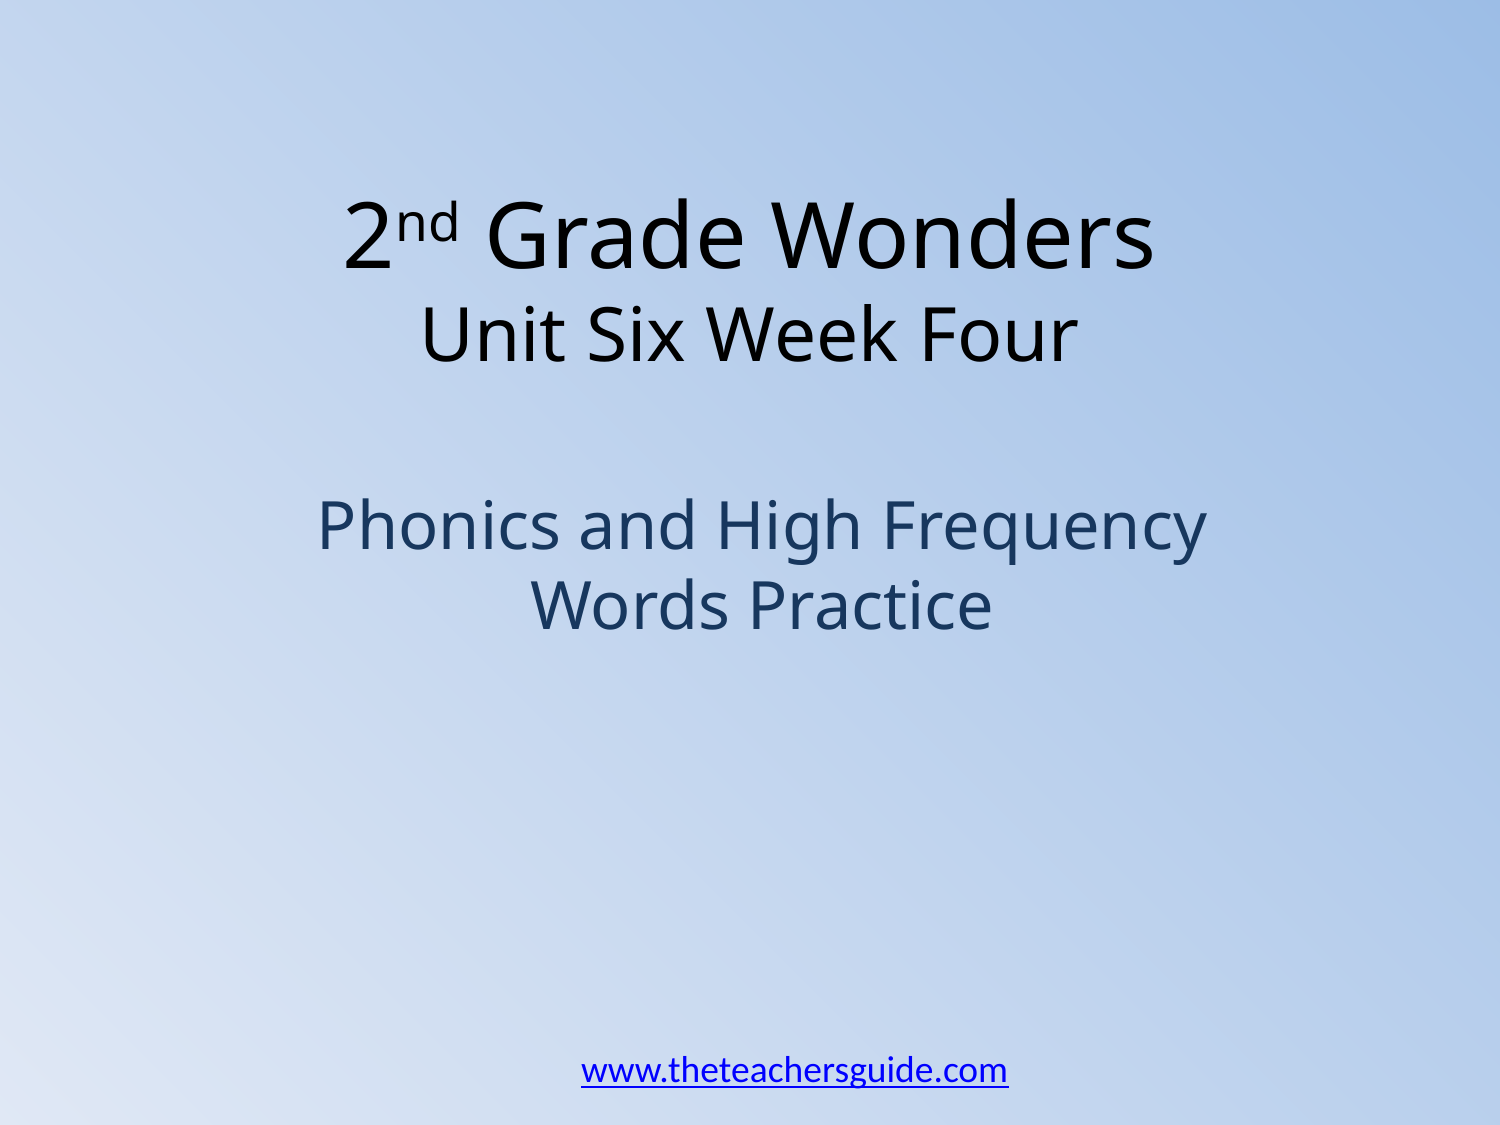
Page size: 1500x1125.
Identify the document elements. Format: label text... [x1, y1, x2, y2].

title 2nd Grade Wonders Unit Six Week Four [112, 87, 1388, 467]
subtitle Phonics and High Frequency Words Practice [237, 474, 1288, 763]
text_box www.theteachersguide.com [476, 1038, 1114, 1098]
